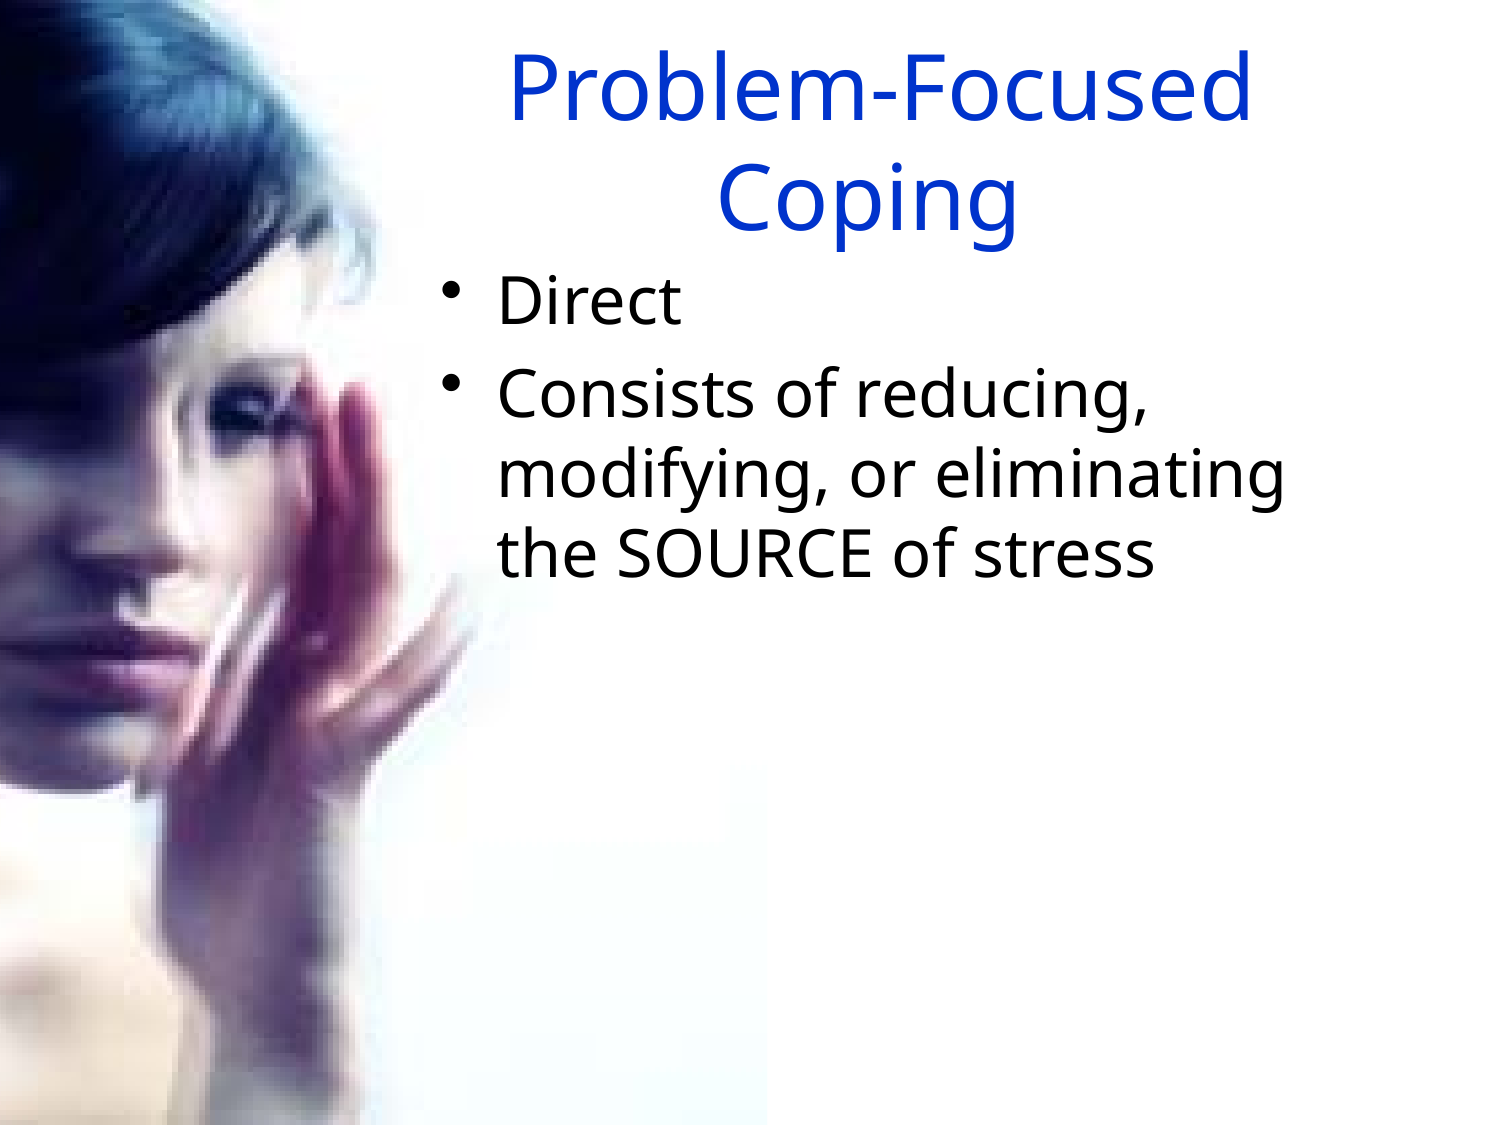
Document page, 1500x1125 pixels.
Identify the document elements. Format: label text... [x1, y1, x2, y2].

title Problem-Focused Coping [337, 44, 1426, 233]
list Direct Consists of reducing, modifying, or eliminating the SOURCE of stress [424, 249, 1413, 993]
picture [0, 0, 768, 1125]
